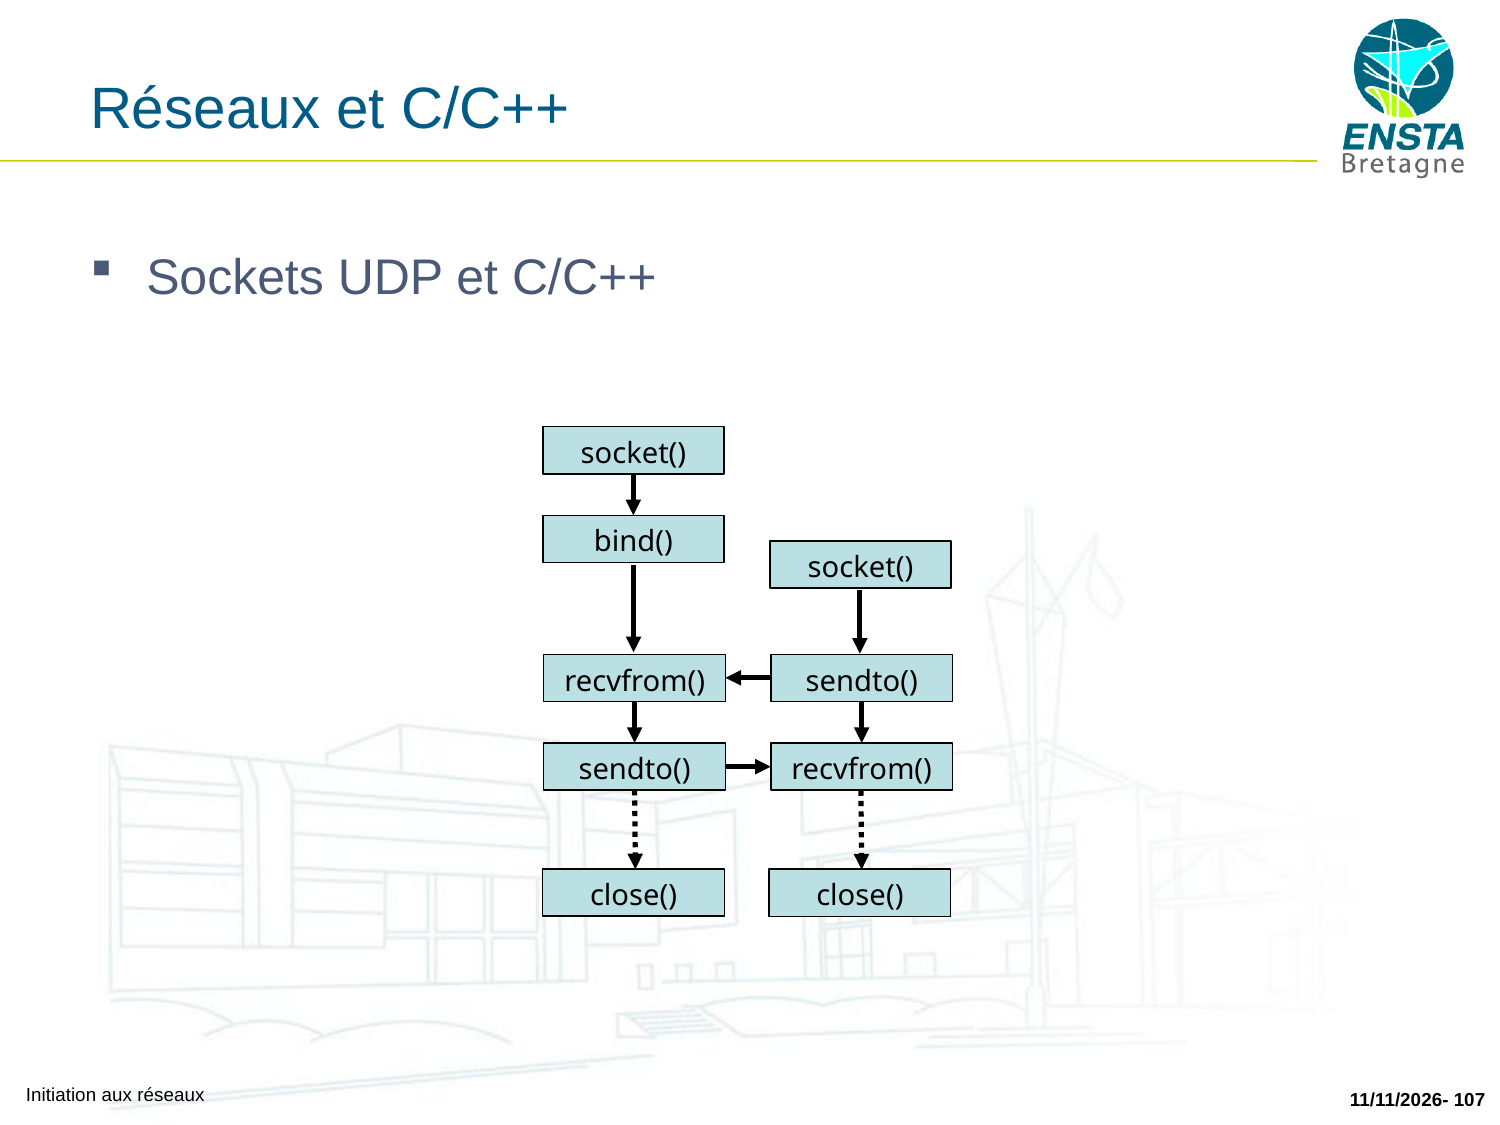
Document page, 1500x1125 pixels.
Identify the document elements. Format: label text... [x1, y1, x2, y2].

text_box bind() [543, 515, 724, 563]
text_box socket() [770, 540, 952, 589]
text_box recvfrom() [543, 654, 726, 702]
text_box close() [542, 868, 725, 917]
picture [1311, 7, 1495, 190]
title Réseaux et C/C++ [75, 47, 1313, 163]
text_box close() [768, 869, 951, 917]
list Sockets UDP et C/C++ [75, 237, 1412, 1013]
picture [98, 502, 1425, 1125]
text_box sendto() [770, 654, 953, 702]
text_box socket() [543, 426, 724, 474]
text_box recvfrom() [770, 742, 953, 790]
text_box sendto() [543, 742, 726, 790]
